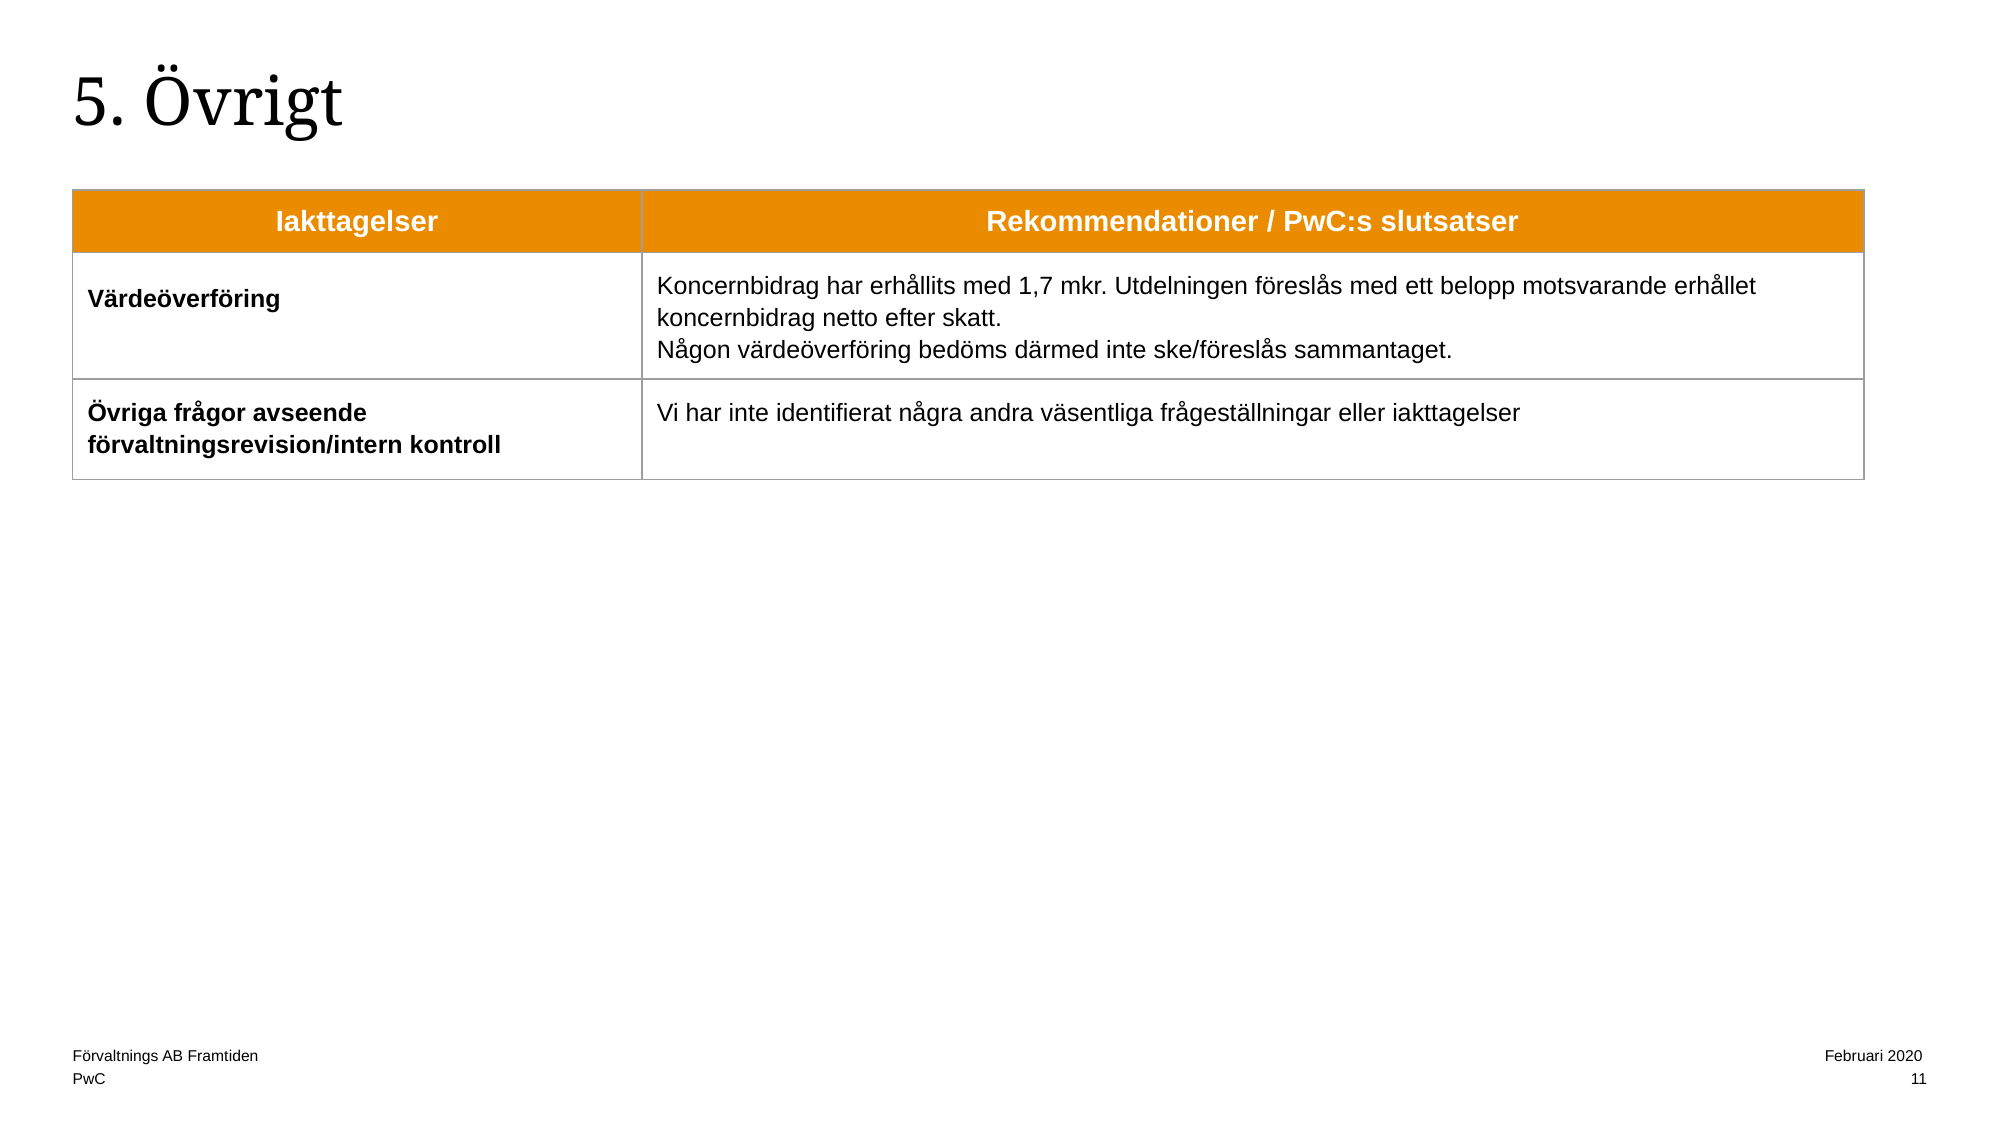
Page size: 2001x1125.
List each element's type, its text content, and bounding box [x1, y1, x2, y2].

table_header Iakttagelser [73, 191, 641, 252]
table_cell Värdeöverföring [73, 253, 641, 378]
slide_number 11 [1348, 1065, 1928, 1088]
table_cell Koncernbidrag har erhållits med 1,7 mkr. Utdelningen föreslås med ett belopp motsvarande erhållet koncernbidrag netto efter skatt. Någon värdeöverföring bedöms därmed inte ske/föreslås sammantaget. [643, 253, 1863, 378]
title 5. Övrigt [72, 70, 1928, 181]
table_header Rekommendationer / PwC:s slutsatser [643, 191, 1863, 252]
table_cell Vi har inte identifierat några andra väsentliga frågeställningar eller iakttagelser [643, 380, 1863, 479]
table_cell Övriga frågor avseende förvaltningsrevision/intern kontroll [73, 380, 641, 479]
